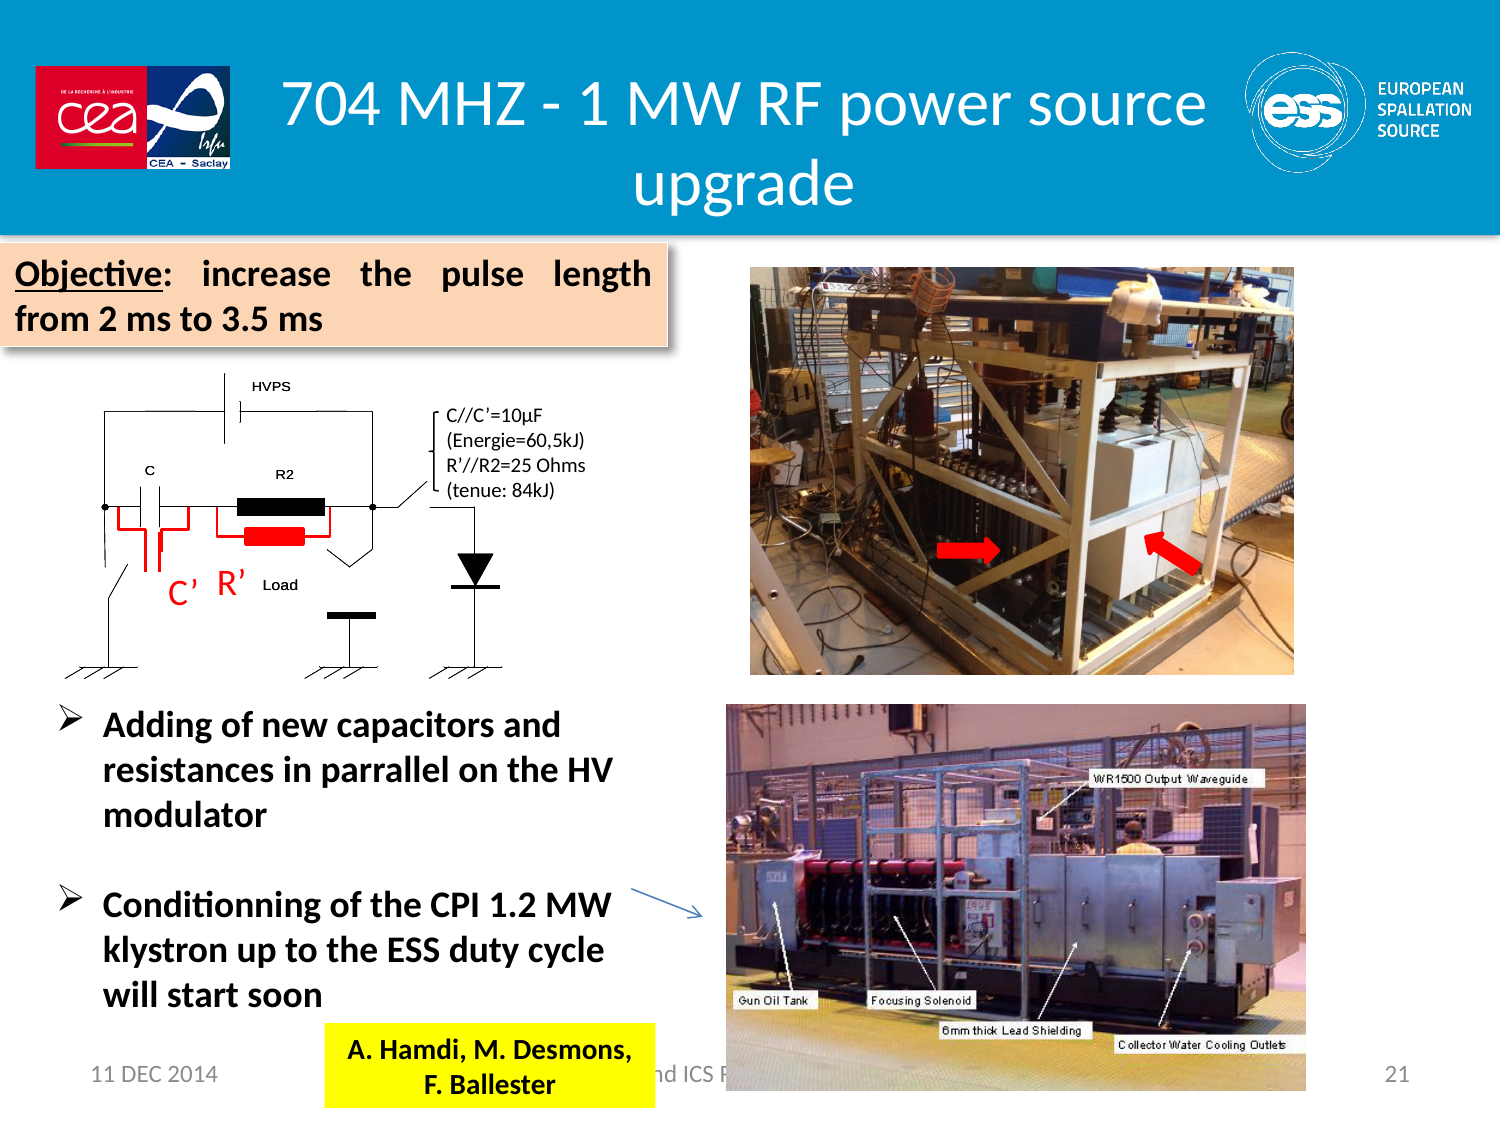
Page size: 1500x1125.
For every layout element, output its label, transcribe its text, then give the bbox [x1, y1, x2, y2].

text_box Adding of new capacitors and resistances in parrallel on the HV modulator Conditionning of the CPI 1.2 MW klystron up to the ESS duty cycle will start soon [41, 692, 680, 1023]
picture [1436, 104, 1444, 115]
picture [1418, 104, 1423, 115]
slide_number 21 [1074, 1042, 1425, 1103]
footer AD and ICS Retreat mtg 2014 [656, 1042, 988, 1103]
picture [1398, 109, 1406, 115]
picture [1389, 104, 1393, 115]
text_box Objective: increase the pulse length from 2 ms to 3.5 ms [0, 242, 668, 347]
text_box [64, 373, 621, 680]
picture [1423, 83, 1430, 94]
picture [726, 703, 1306, 1091]
picture [1264, 94, 1342, 127]
picture [1400, 83, 1407, 94]
picture [1409, 104, 1415, 115]
title 704 MHZ - 1 MW RF power source upgrade [242, 45, 1247, 233]
picture [1443, 86, 1450, 93]
picture [1454, 83, 1458, 94]
picture [1422, 125, 1428, 134]
picture [749, 266, 1294, 675]
picture [1379, 83, 1385, 94]
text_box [631, 888, 703, 918]
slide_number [75, 1042, 324, 1103]
picture [1432, 125, 1438, 136]
picture [36, 67, 229, 168]
text_box A. Hamdi, M. Desmons, F. Ballester [324, 1023, 656, 1108]
